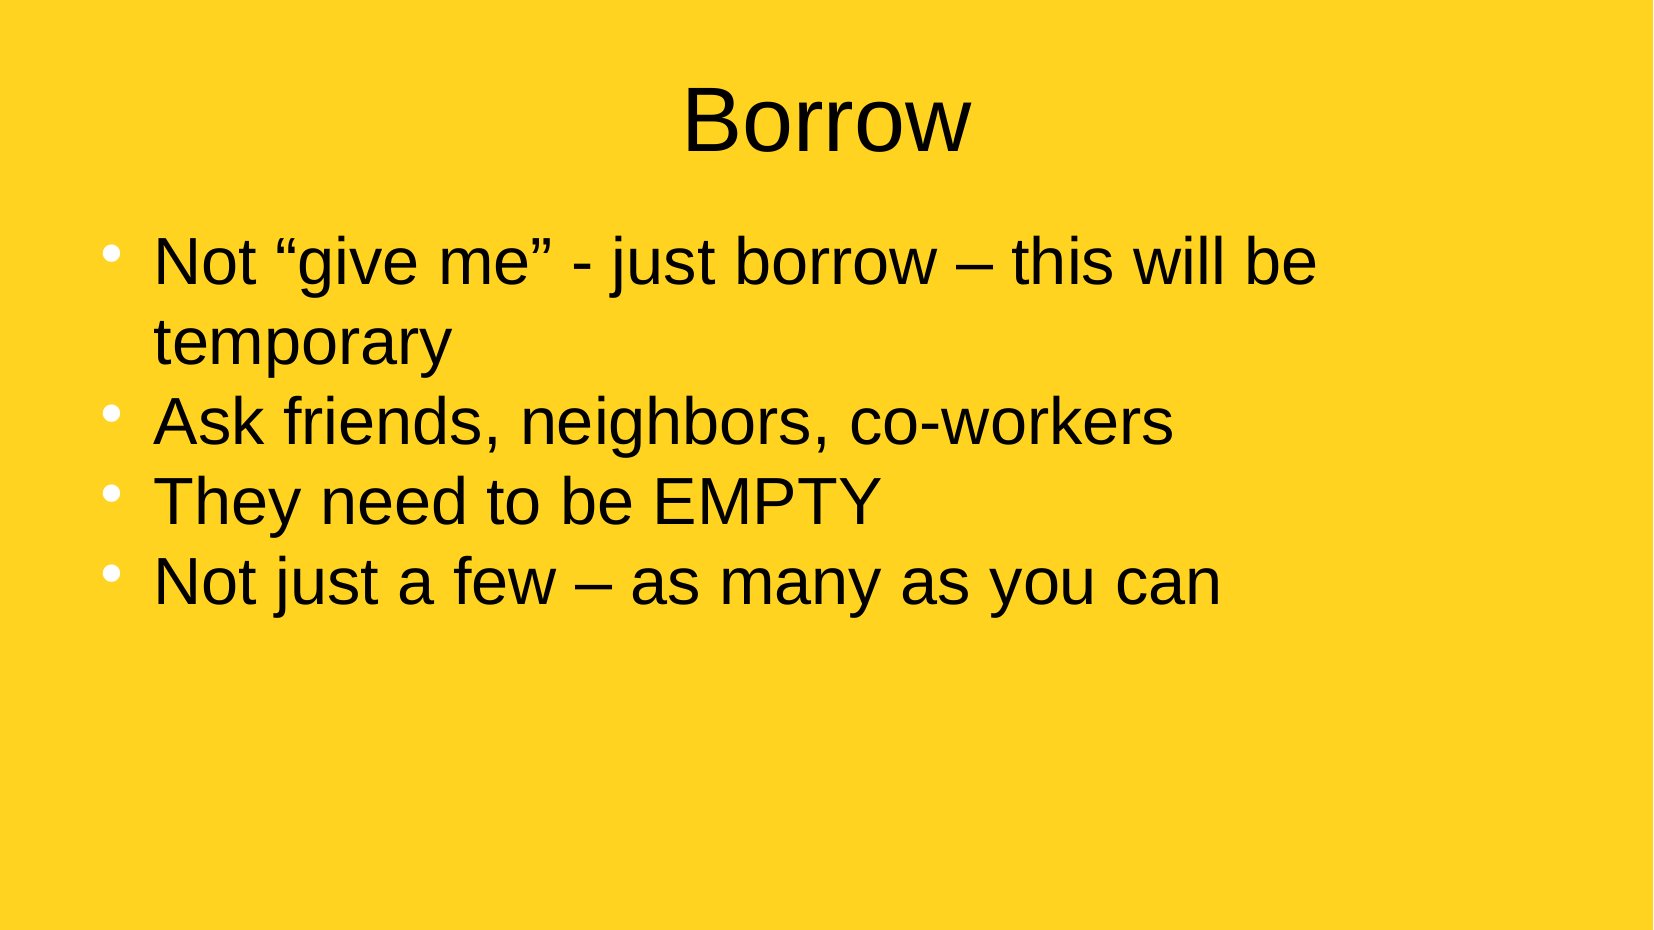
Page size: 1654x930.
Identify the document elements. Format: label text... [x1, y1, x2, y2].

text_box Not “give me” - just borrow – this will be temporary Ask friends, neighbors, co-workers They need to be EMPTY Not just a few – as many as you can [82, 217, 1571, 757]
text_box Borrow [82, 36, 1571, 193]
